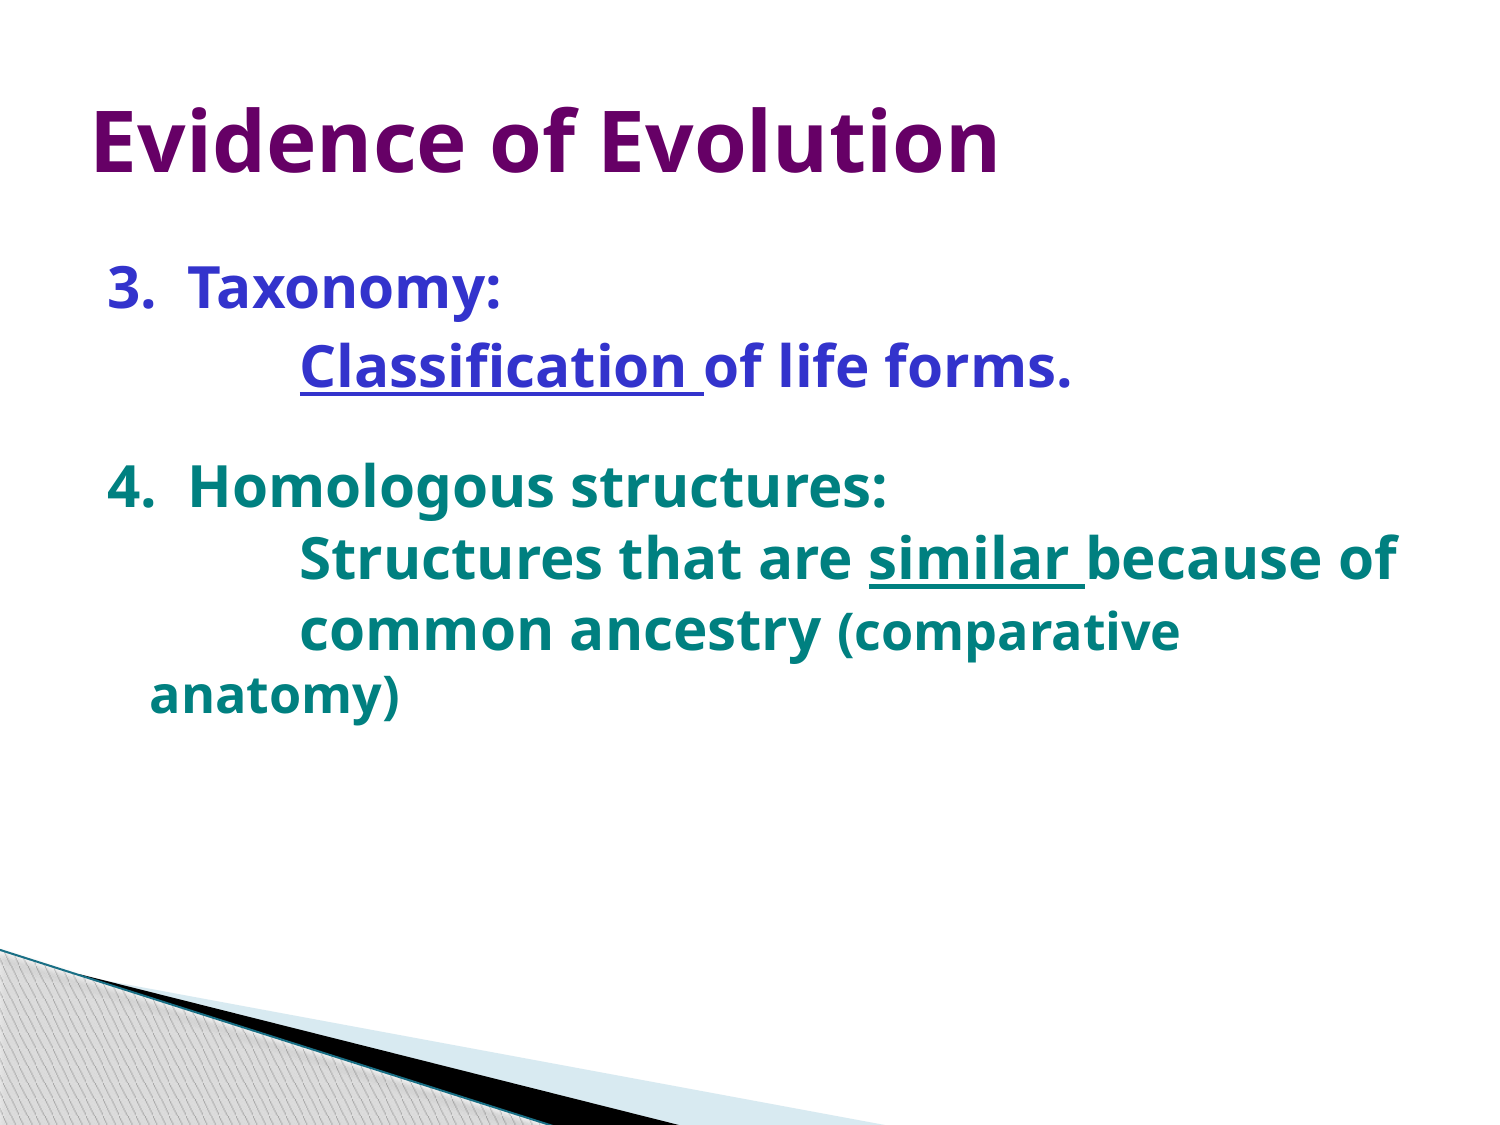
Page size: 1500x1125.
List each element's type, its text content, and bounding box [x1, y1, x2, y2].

title Evidence of Evolution [75, 45, 1425, 233]
list 3. Taxonomy: Classification of life forms. 4. Homologous structures: Structures that are similar because of common ancestry (comparative anatomy) [75, 243, 1425, 986]
